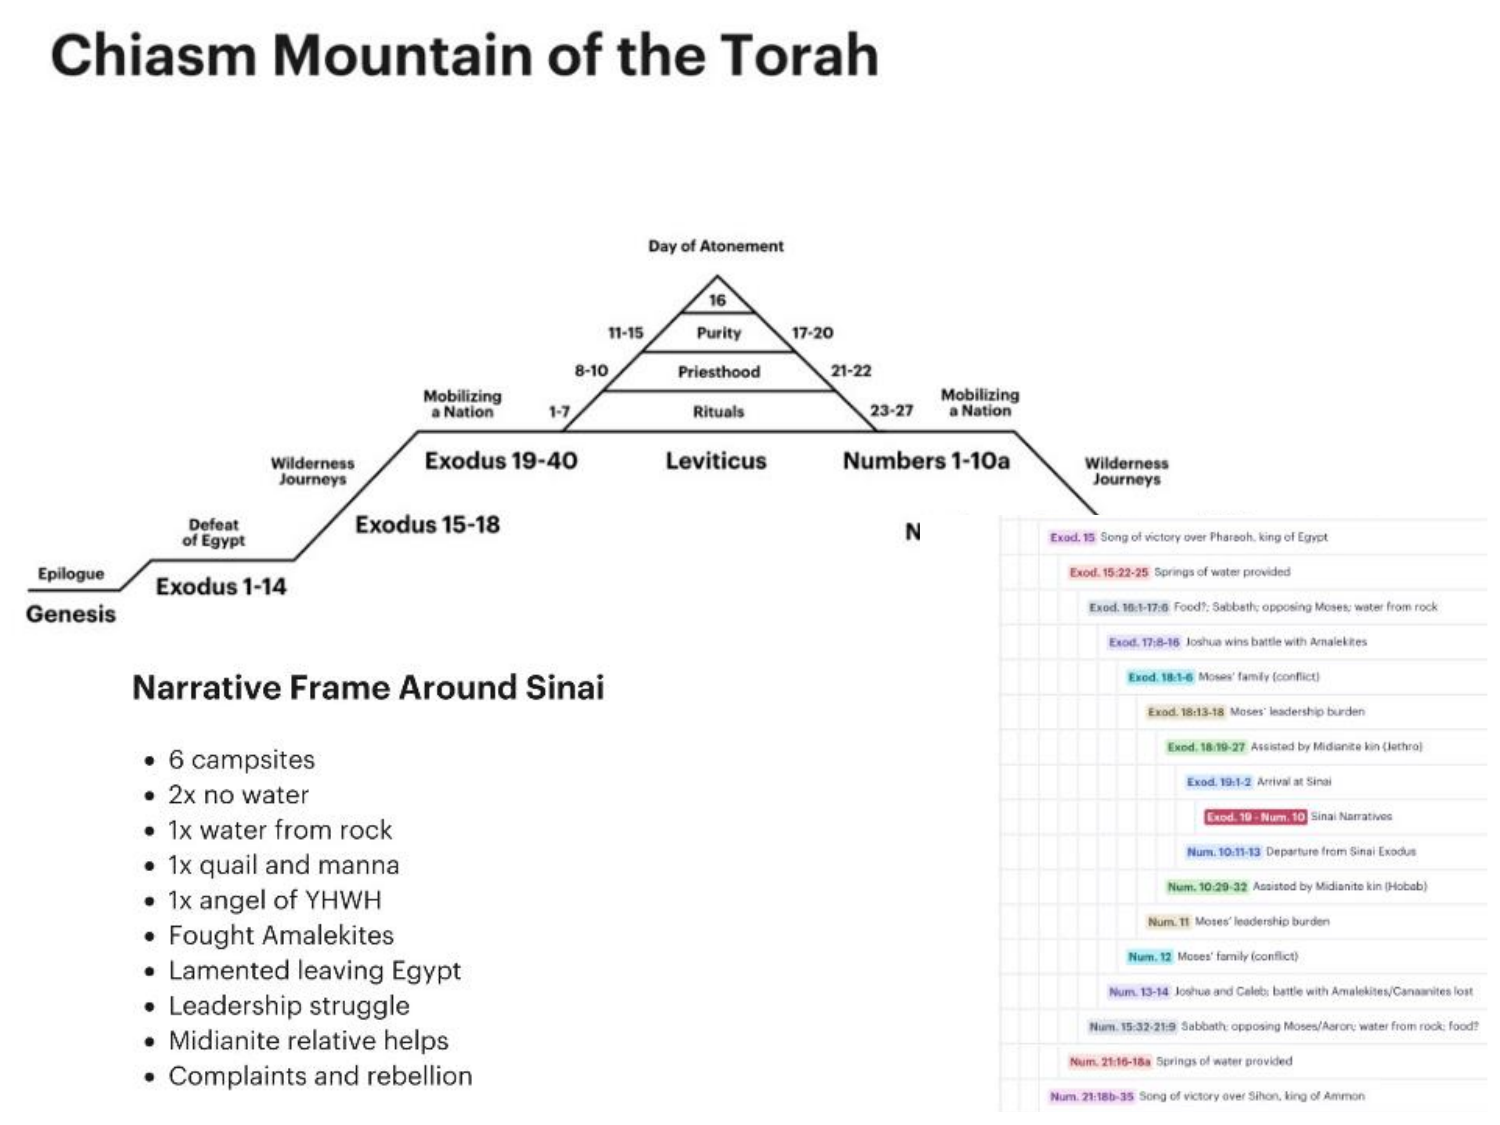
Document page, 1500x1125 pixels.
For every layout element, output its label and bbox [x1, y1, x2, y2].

picture [0, 0, 1500, 1114]
text_box [0, 729, 1500, 1125]
